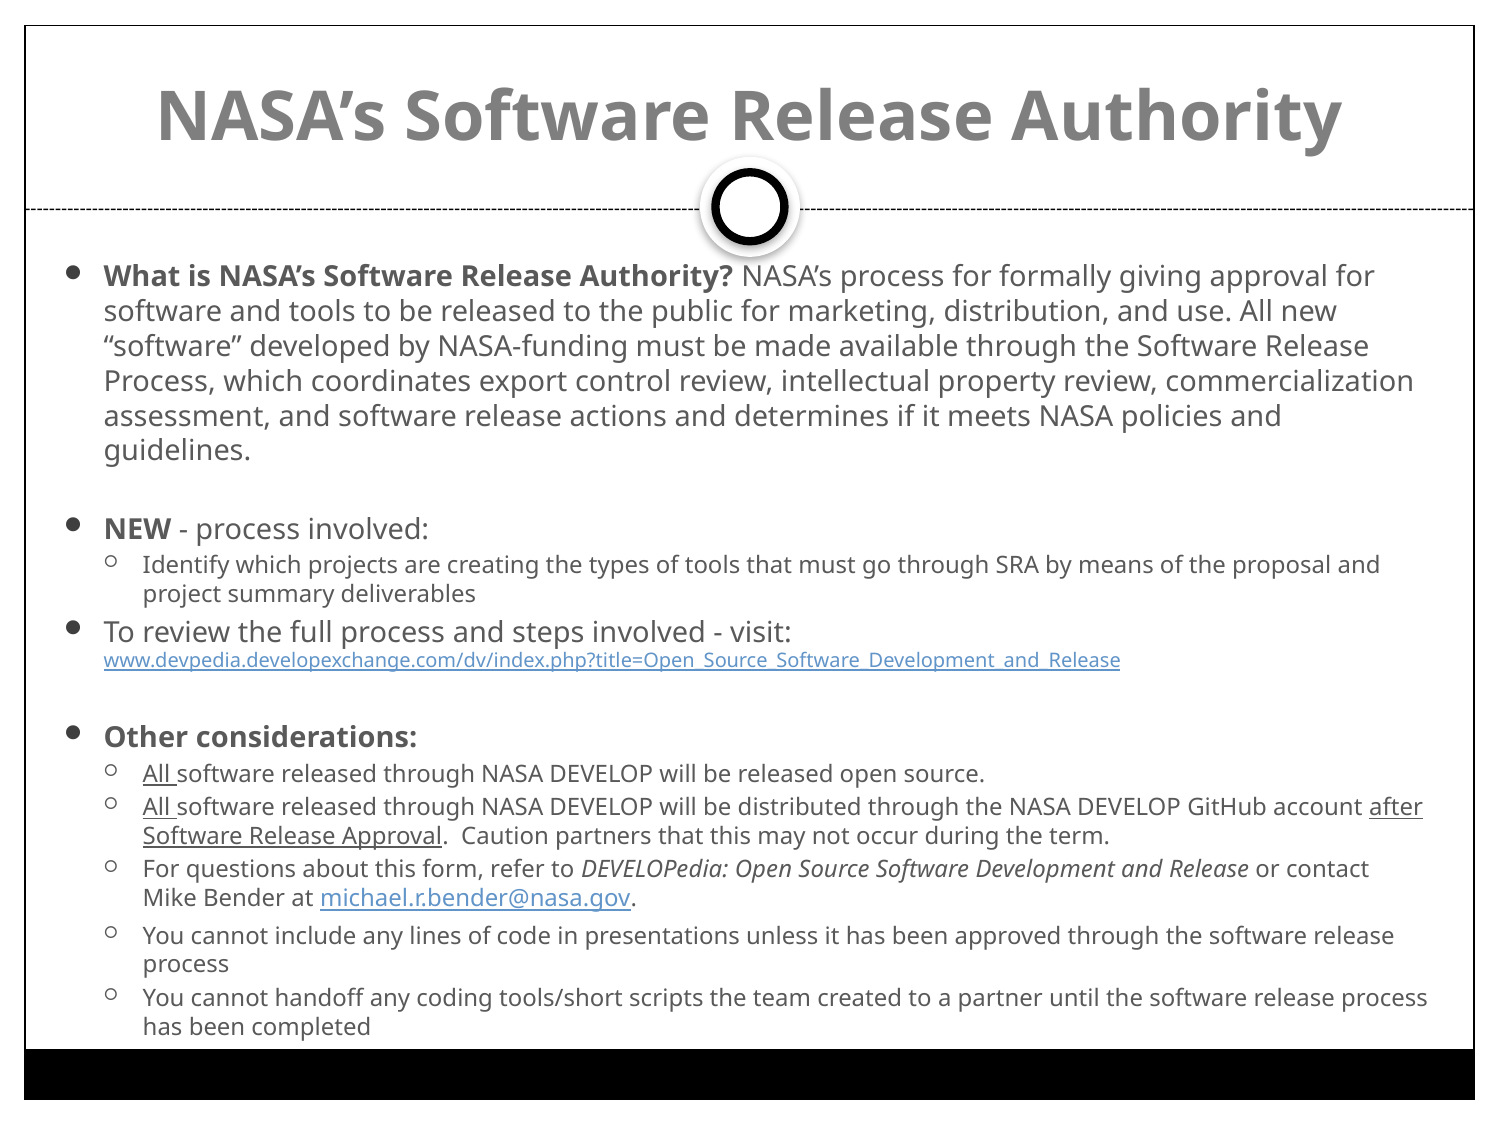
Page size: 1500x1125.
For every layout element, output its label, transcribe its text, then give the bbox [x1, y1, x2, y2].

title NASA’s Software Release Authority [49, 37, 1450, 162]
list What is NASA’s Software Release Authority? NASA’s process for formally giving approval for software and tools to be released to the public for marketing, distribution, and use. All new “software” developed by NASA-funding must be made available through the Software Release Process, which coordinates export control review, intellectual property review, commercialization assessment, and software release actions and determines if it meets NASA policies and guidelines. NEW - process involved: Identify which projects are creating the types of tools that must go through SRA by means of the proposal and project summary deliverables To review the full process and steps involved - visit: www.devpedia.developexchange.com/dv/index.php?title=Open_Source_Software_Development_and_Release Other considerations: All software released through NASA DEVELOP will be released open source. All software released through NASA DEVELOP will be distributed through the NASA DEVELOP GitHub account after Software Release Approval. Caution partners that this may not occur during the term. For questions about this form, refer to DEVELOPedia: Open Source Software Development and Release or contact Mike Bender at michael.r.bender@nasa.gov. You cannot include any lines of code in presentations unless it has been approved through the software release process You cannot handoff any coding tools/short scripts the team created to a partner until the software release process has been completed [49, 250, 1445, 1050]
